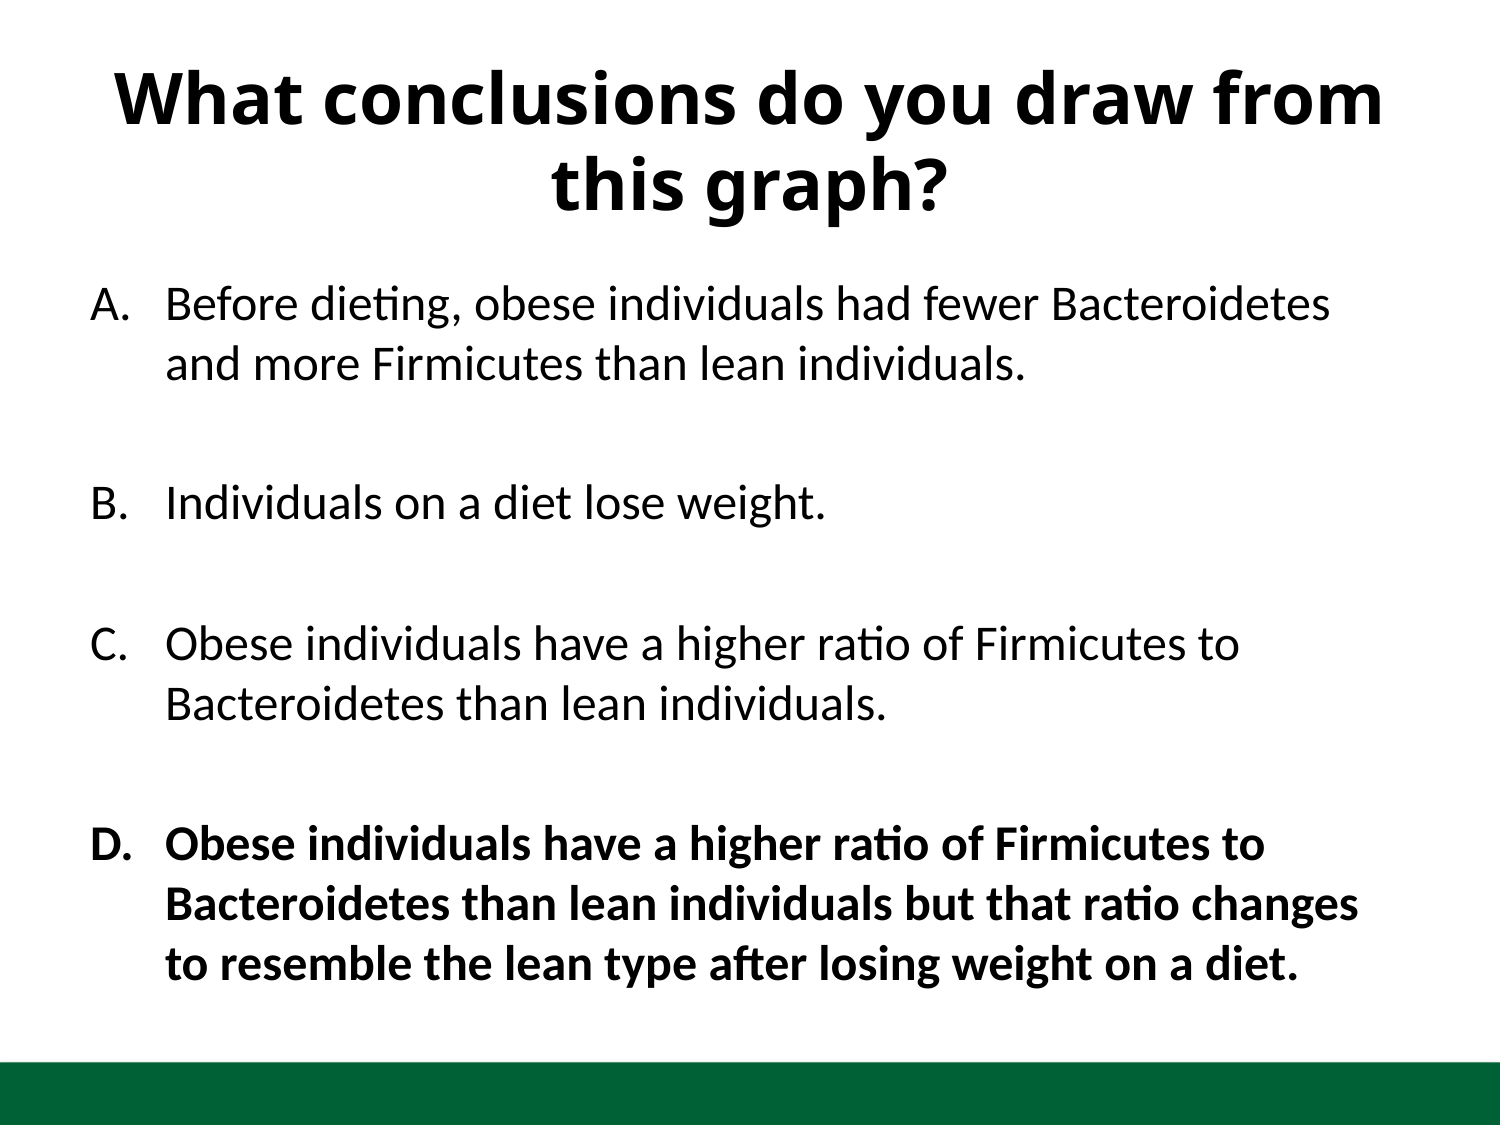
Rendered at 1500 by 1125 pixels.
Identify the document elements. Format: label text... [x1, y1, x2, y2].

title What conclusions do you draw from this graph? [75, 45, 1425, 233]
list Before dieting, obese individuals had fewer Bacteroidetes and more Firmicutes than lean individuals. Individuals on a diet lose weight. Obese individuals have a higher ratio of Firmicutes to Bacteroidetes than lean individuals. Obese individuals have a higher ratio of Firmicutes to Bacteroidetes than lean individuals but that ratio changes to resemble the lean type after losing weight on a diet. [75, 262, 1425, 1005]
